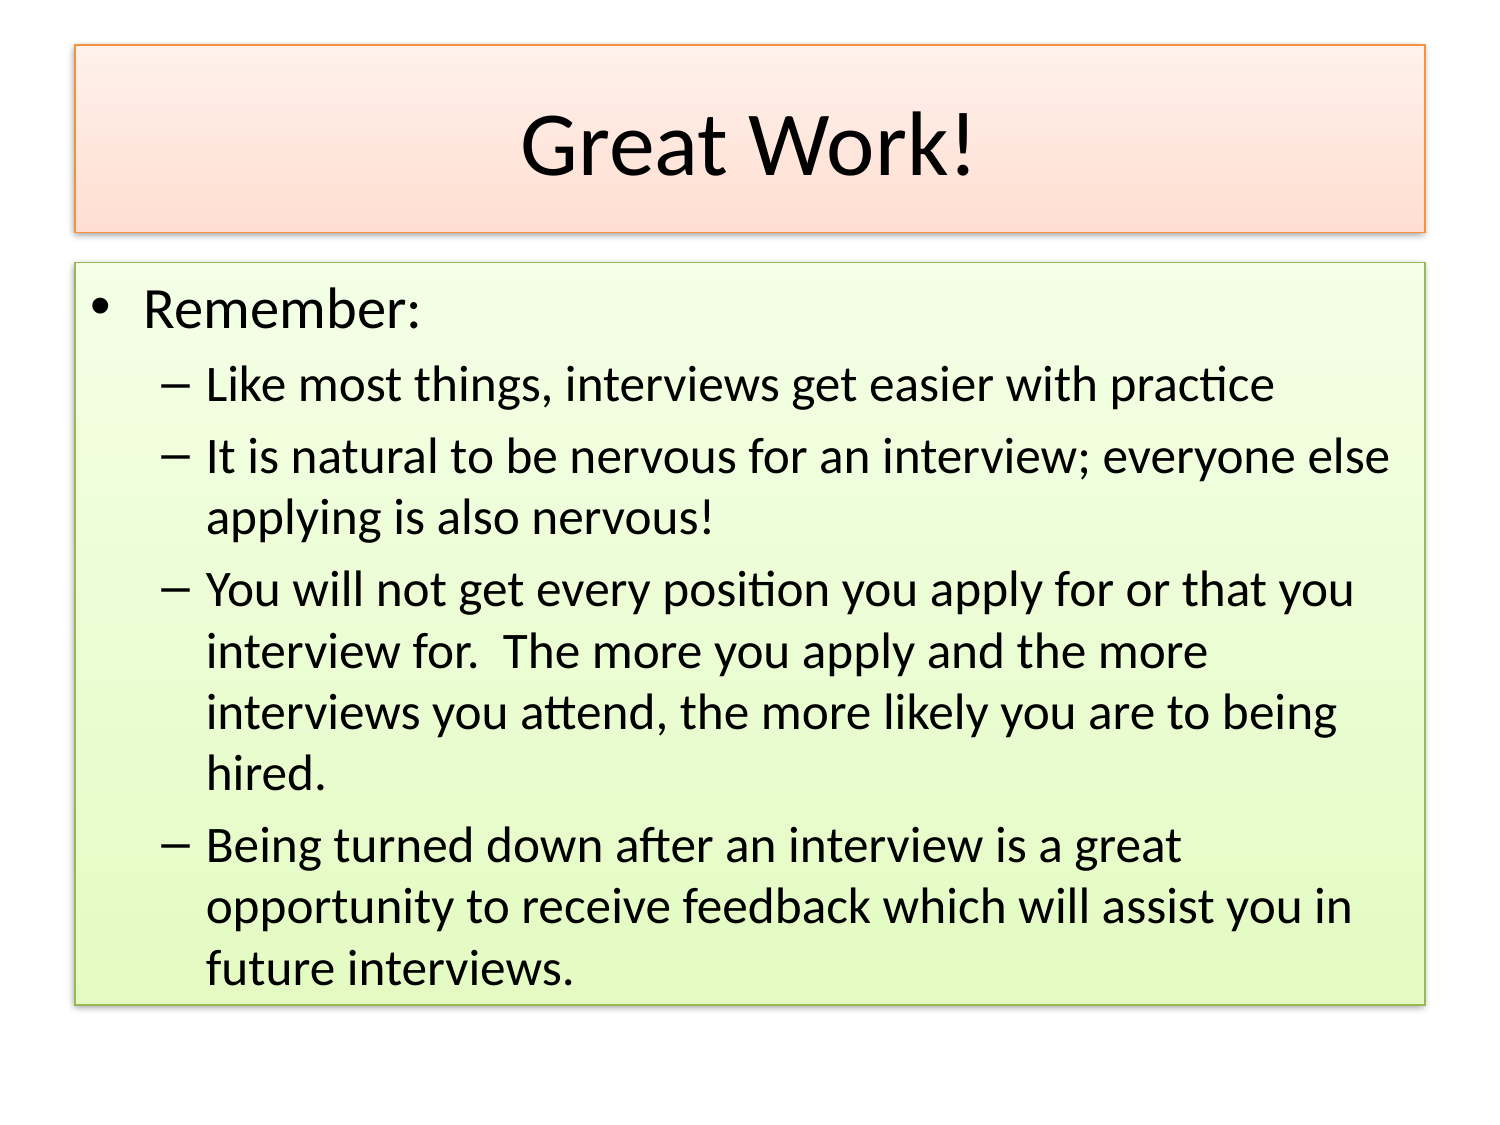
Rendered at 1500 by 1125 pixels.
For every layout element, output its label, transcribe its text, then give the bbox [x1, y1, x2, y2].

title Great Work! [74, 44, 1426, 233]
list Remember: Like most things, interviews get easier with practice It is natural to be nervous for an interview; everyone else applying is also nervous! You will not get every position you apply for or that you interview for. The more you apply and the more interviews you attend, the more likely you are to being hired. Being turned down after an interview is a great opportunity to receive feedback which will assist you in future interviews. [74, 262, 1426, 1006]
